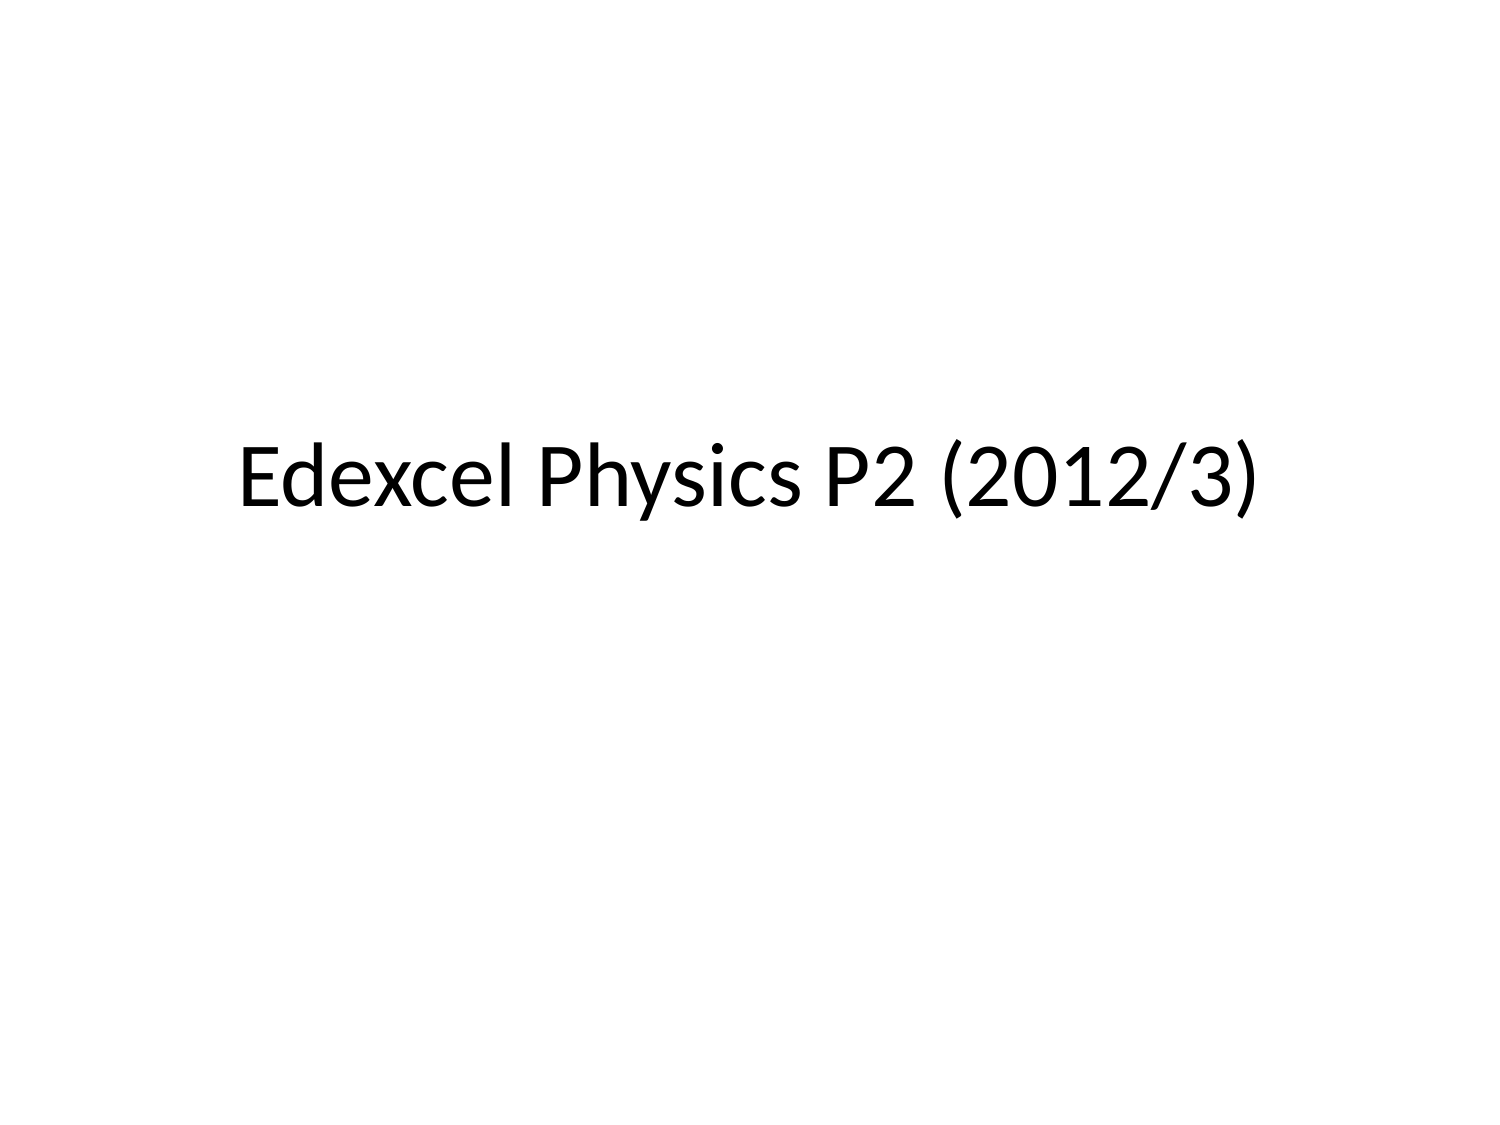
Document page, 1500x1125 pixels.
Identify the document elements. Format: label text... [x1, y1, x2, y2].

title Edexcel Physics P2 (2012/3) [112, 349, 1388, 591]
